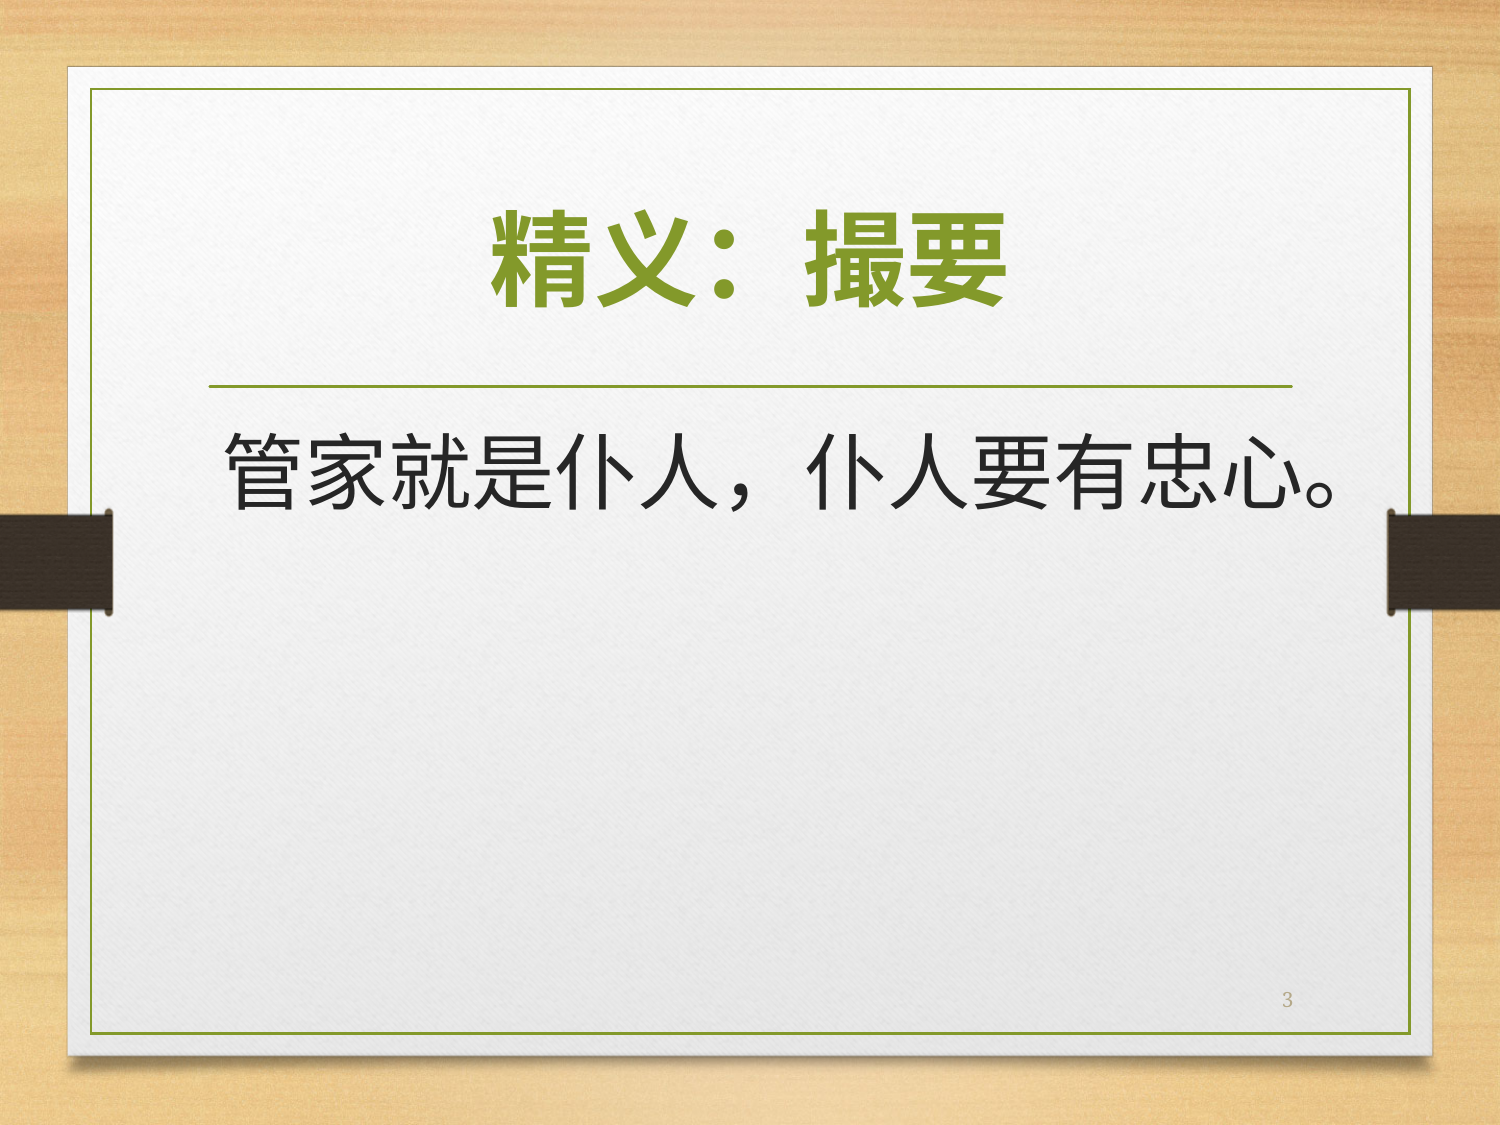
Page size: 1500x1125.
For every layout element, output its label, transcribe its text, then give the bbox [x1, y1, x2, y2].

slide_number 3 [1243, 977, 1309, 1024]
list 管家就是仆人，仆人要有忠心。 [206, 412, 1322, 978]
picture [0, 0, 1500, 1125]
title 精义：撮要 [193, 150, 1309, 365]
